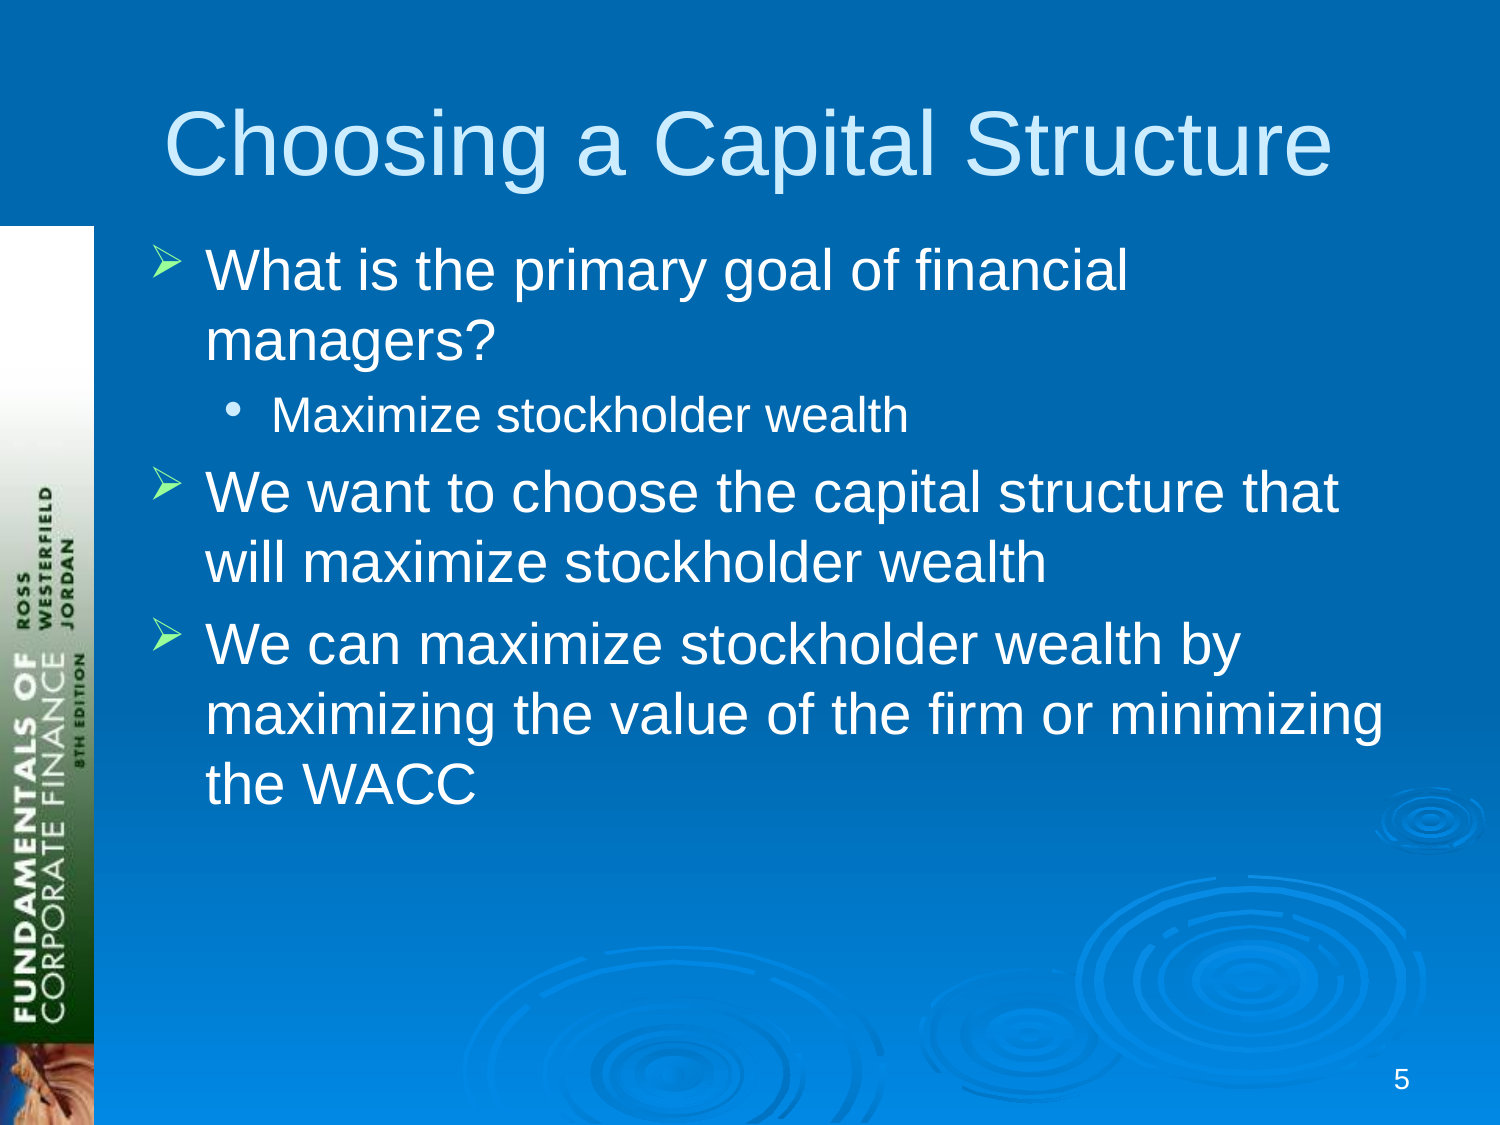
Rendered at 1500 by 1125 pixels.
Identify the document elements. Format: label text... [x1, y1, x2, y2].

list What is the primary goal of financial managers? Maximize stockholder wealth We want to choose the capital structure that will maximize stockholder wealth We can maximize stockholder wealth by maximizing the value of the firm or minimizing the WACC [133, 224, 1450, 969]
slide_number 4 [1074, 1024, 1426, 1103]
picture [0, 226, 94, 1125]
title Choosing a Capital Structure [74, 45, 1426, 233]
